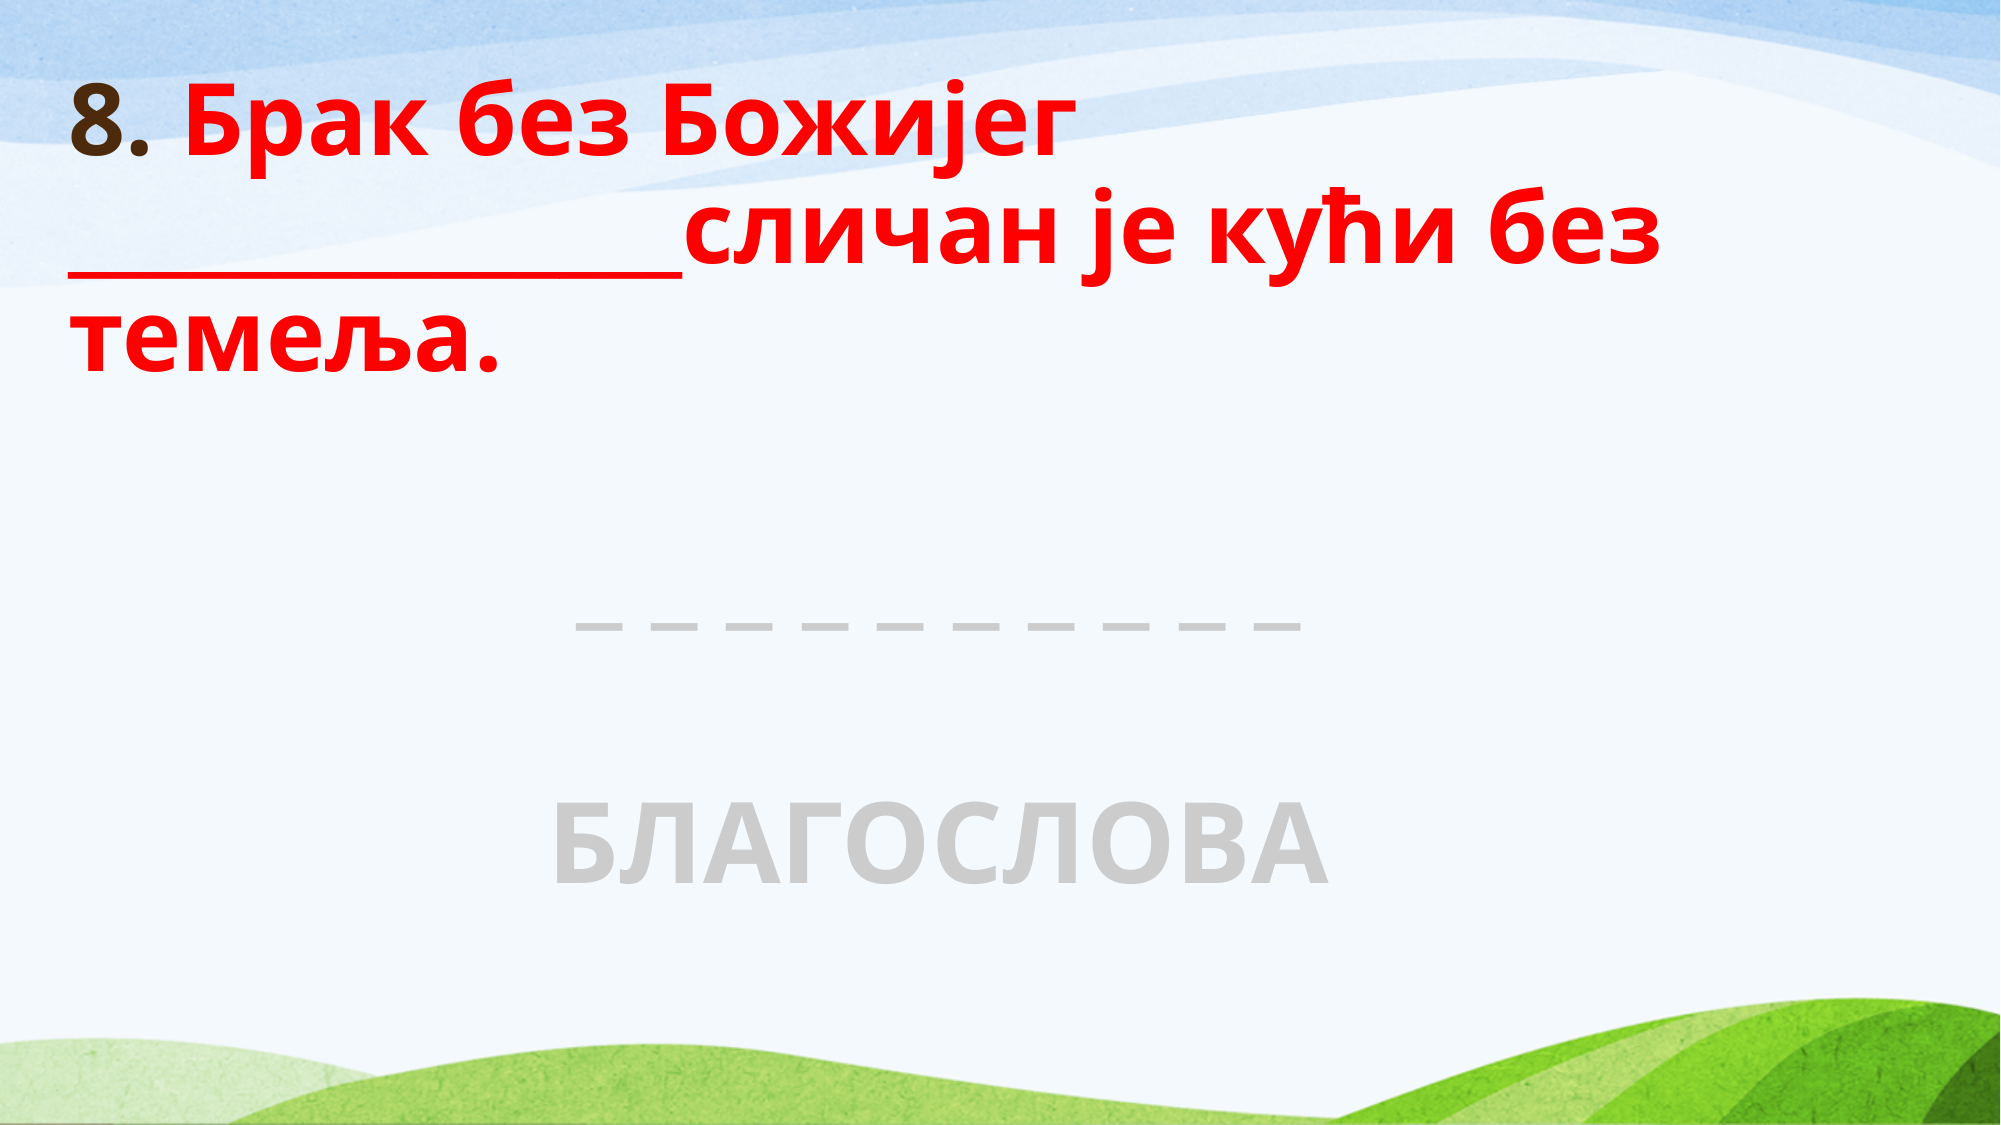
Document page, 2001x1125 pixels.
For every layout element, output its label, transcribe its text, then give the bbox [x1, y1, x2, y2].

picture [0, 0, 2001, 1125]
title 8. Брак без Божијег _______________сличан је кући без темеља. [53, 50, 1970, 401]
text_box _ _ _ _ _ _ _ _ _ _ [560, 493, 1317, 644]
text_box БЛАГОСЛОВА [532, 763, 1345, 914]
